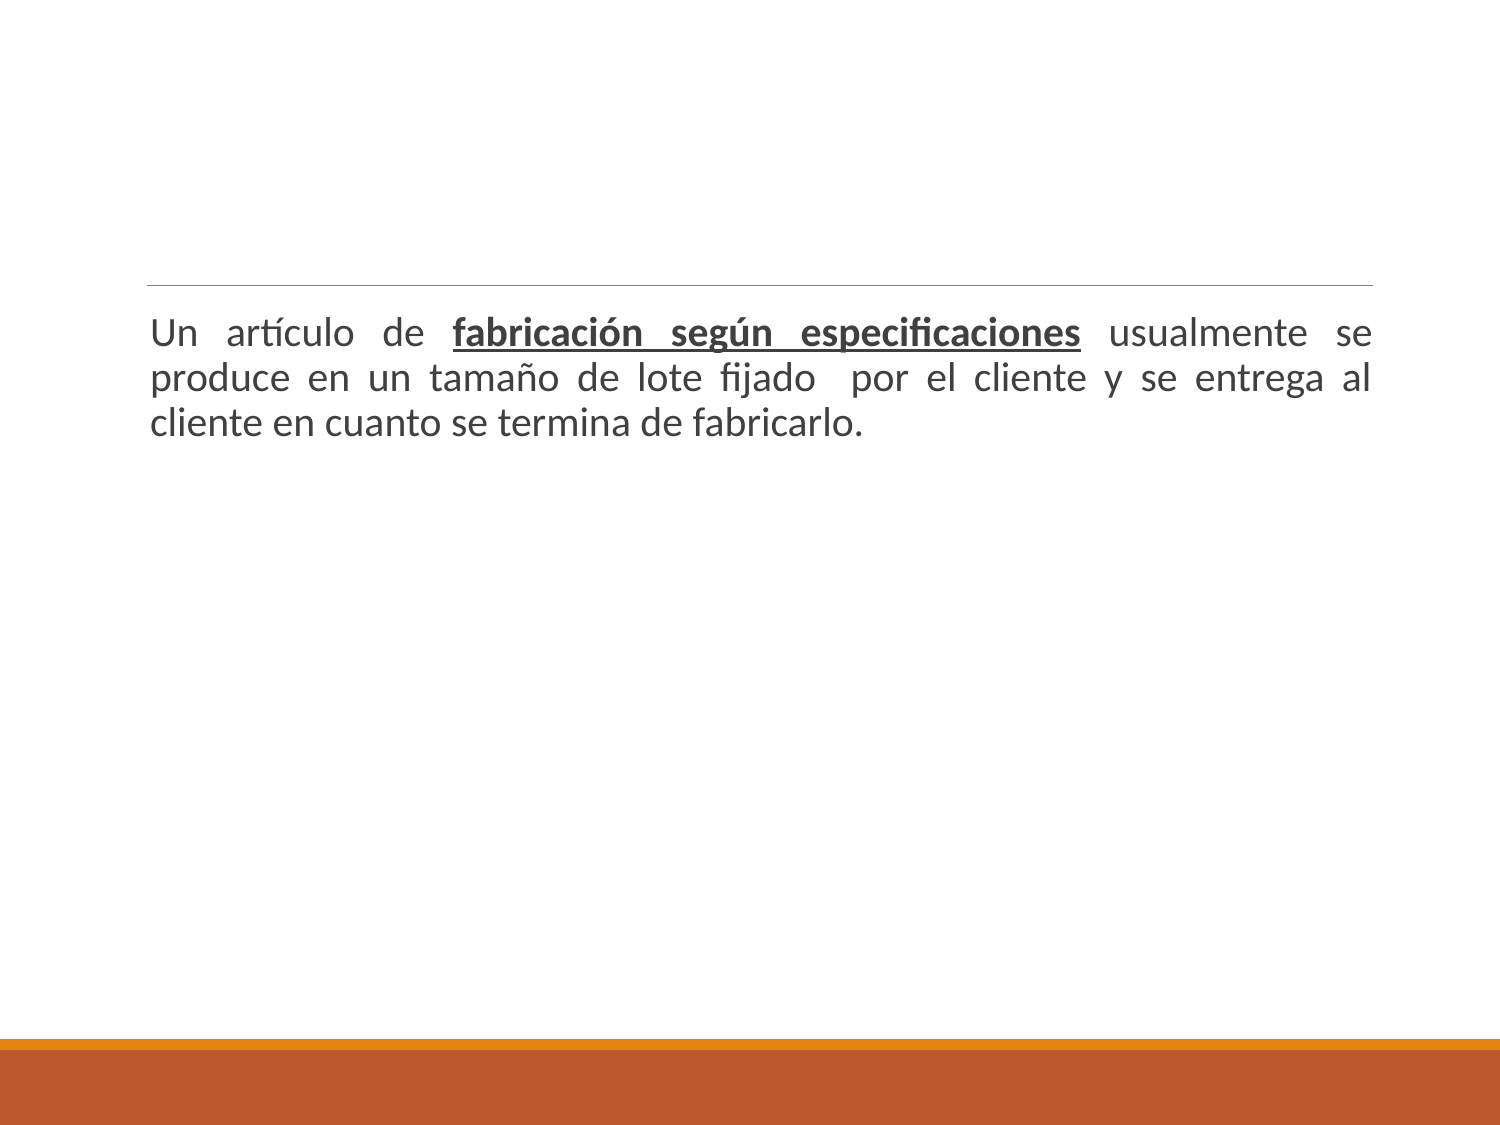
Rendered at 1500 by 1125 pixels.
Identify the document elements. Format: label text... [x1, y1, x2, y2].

list Un artículo de fabricación según especificaciones usualmente se produce en un tamaño de lote fijado por el cliente y se entrega al cliente en cuanto se termina de fabricarlo. [135, 302, 1373, 963]
